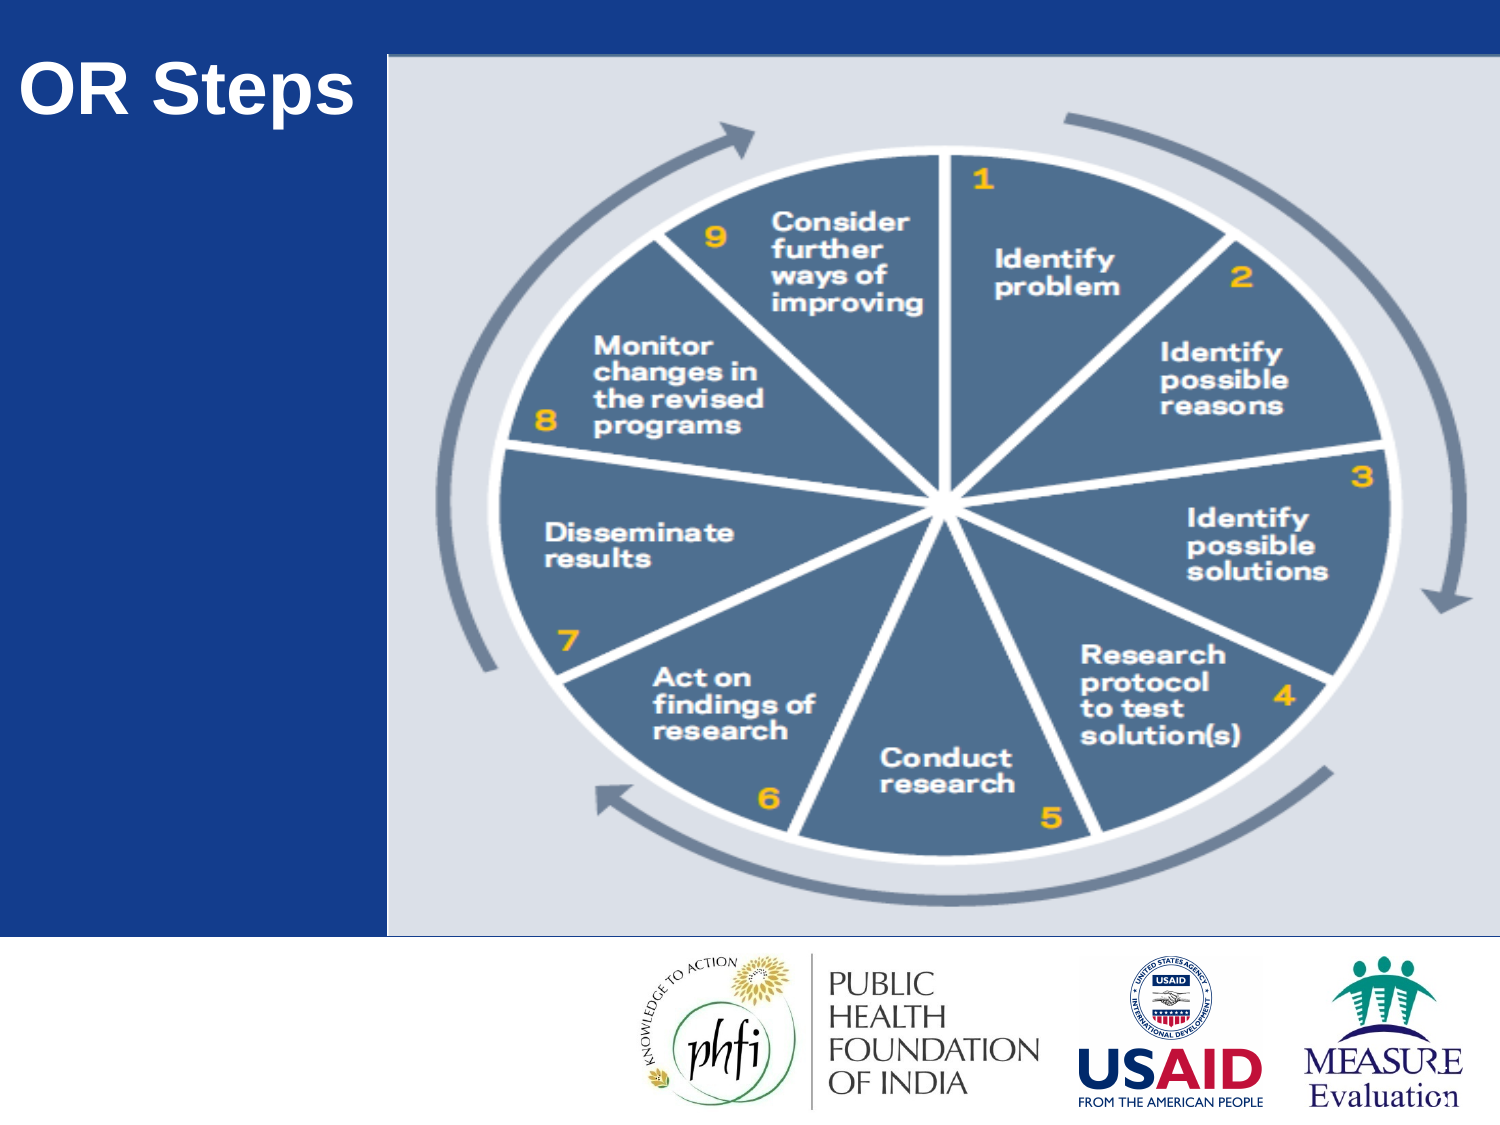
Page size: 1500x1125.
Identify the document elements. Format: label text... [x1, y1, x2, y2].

picture [1304, 956, 1463, 1107]
picture [387, 54, 1500, 937]
slide_number 53 [1418, 1051, 1479, 1112]
picture [631, 947, 1043, 1113]
picture [1079, 956, 1263, 1107]
title OR Steps [3, 0, 1278, 178]
